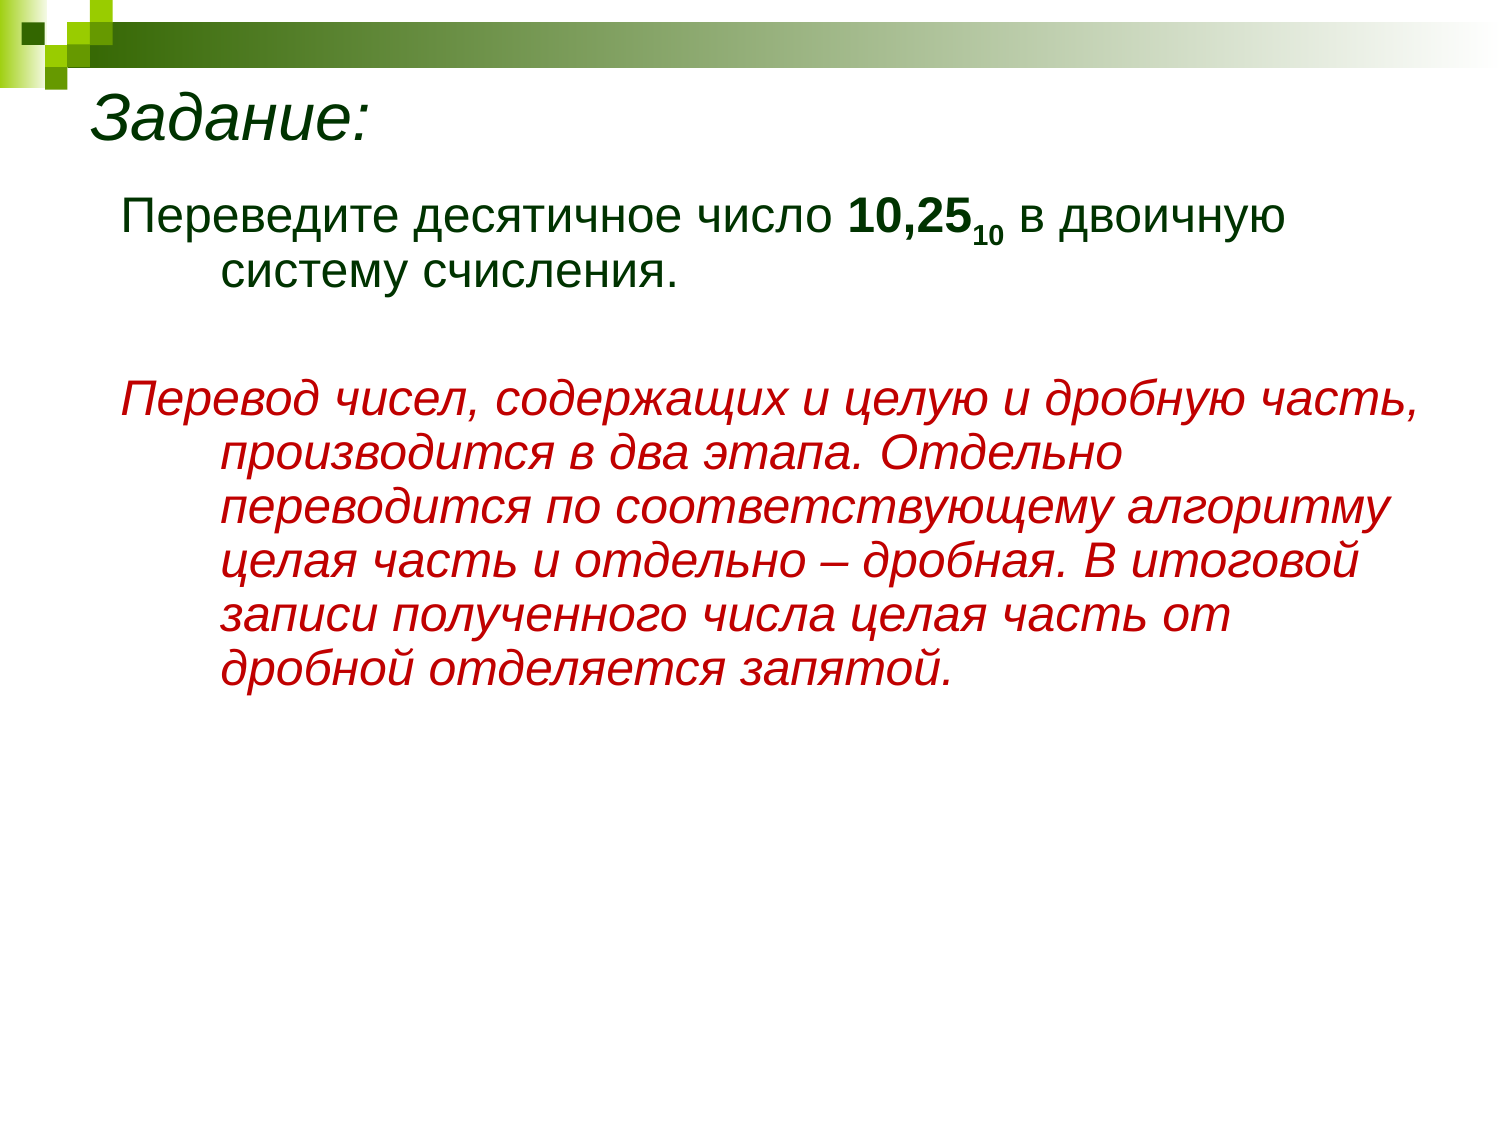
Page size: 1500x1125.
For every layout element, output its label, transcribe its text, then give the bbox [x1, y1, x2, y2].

title Задание: [74, 74, 1426, 153]
list Переведите десятичное число 10,2510 в двоичную систему счисления. Перевод чисел, содержащих и целую и дробную часть, производится в два этапа. Отдельно переводится по соответствующему алгоритму целая часть и отдельно – дробная. В итоговой записи полученного числа целая часть от дробной отделяется запятой. [105, 175, 1456, 1039]
